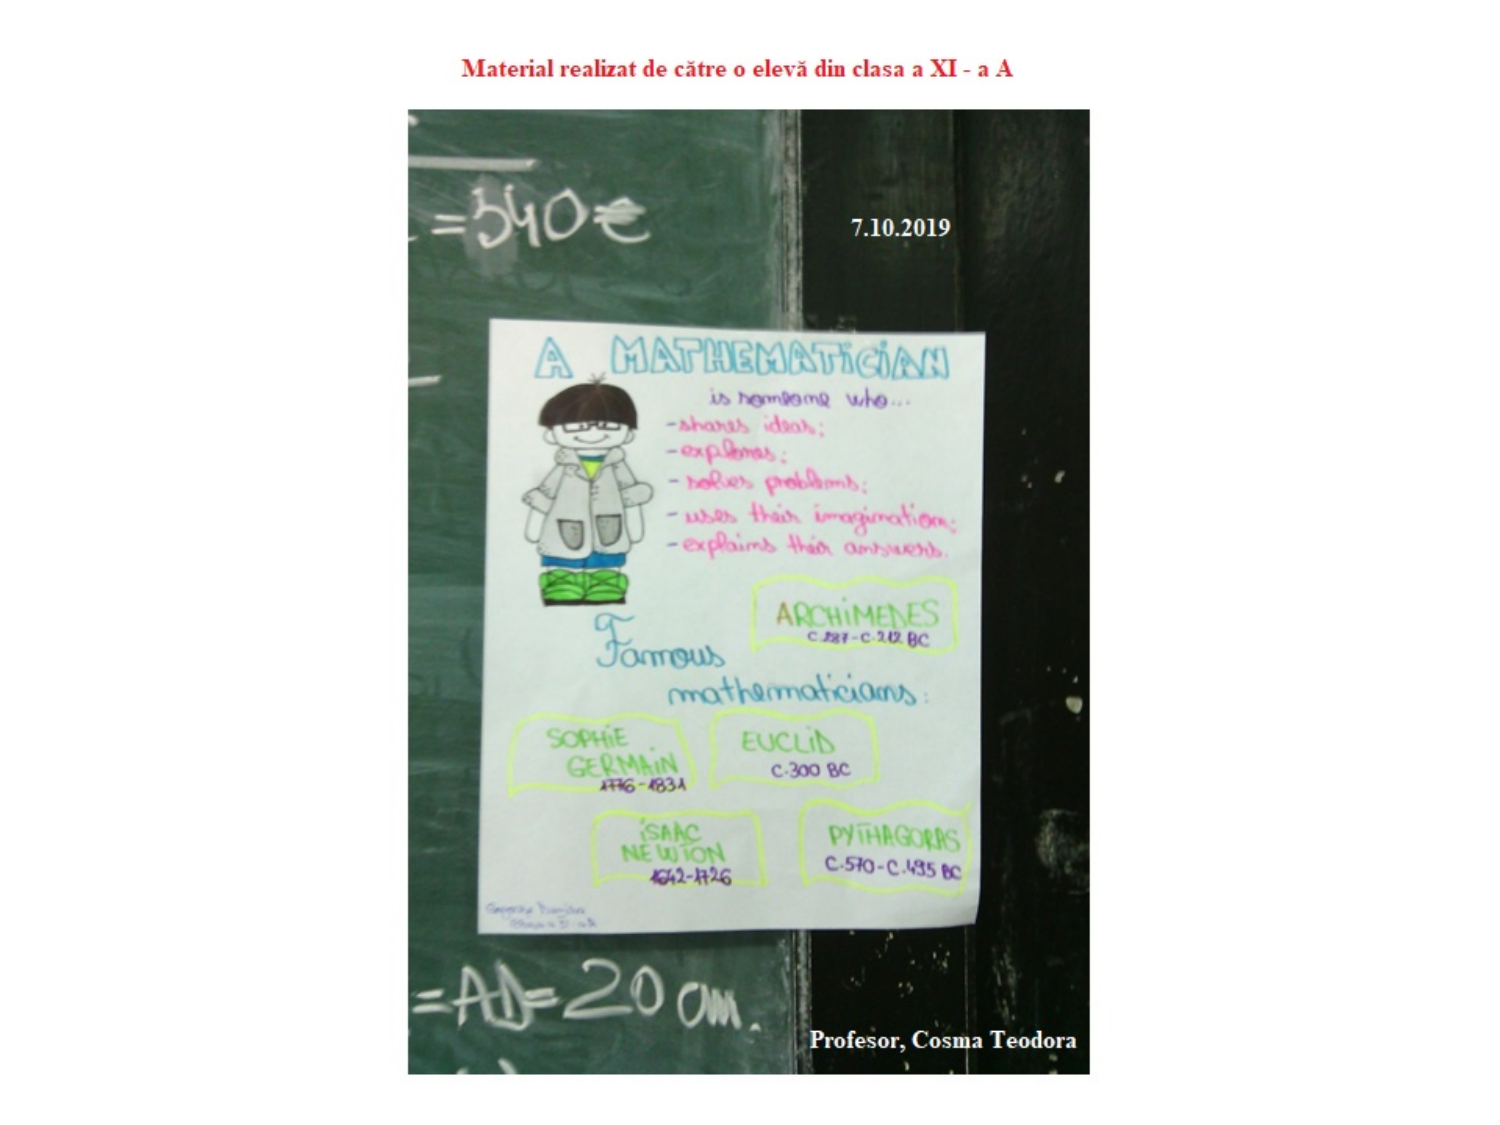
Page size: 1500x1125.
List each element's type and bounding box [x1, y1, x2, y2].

picture [387, 33, 1112, 1092]
